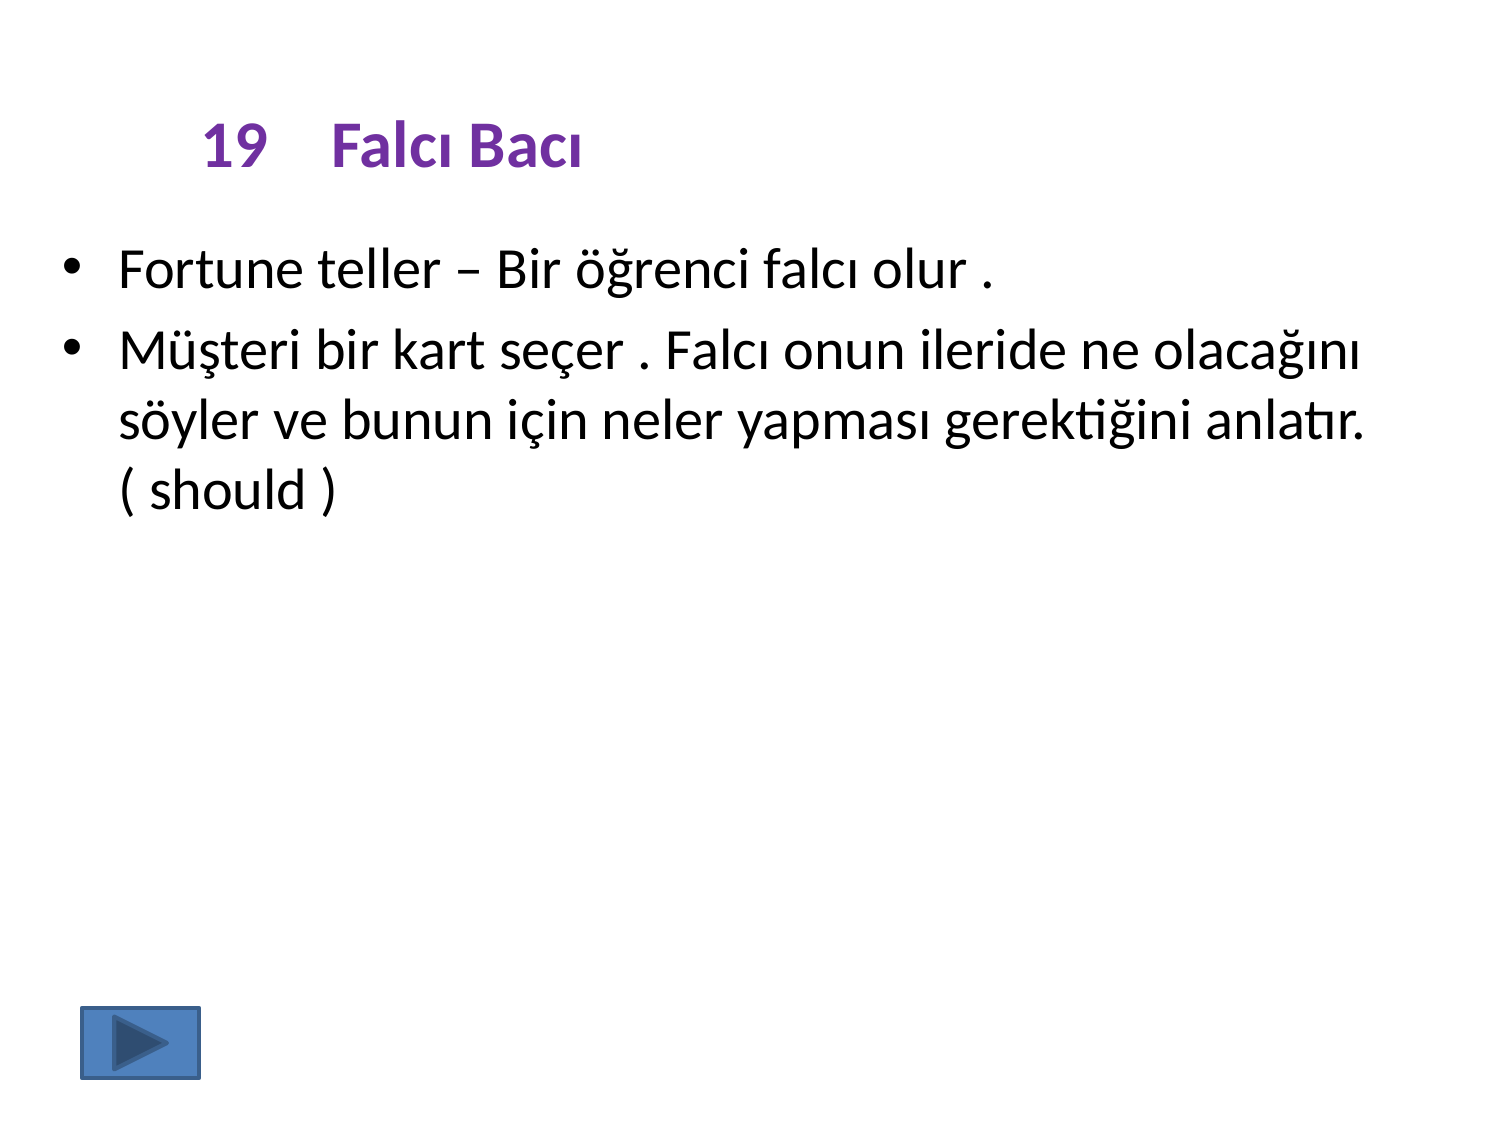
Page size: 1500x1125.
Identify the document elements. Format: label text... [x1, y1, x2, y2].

text_box Falcı Bacı [316, 93, 730, 189]
text_box [80, 1006, 201, 1080]
title 19 [70, 58, 399, 222]
list Fortune teller – Bir öğrenci falcı olur . Müşteri bir kart seçer . Falcı onun ileride ne olacağını söyler ve bunun için neler yapması gerektiğini anlatır. ( should ) [46, 222, 1397, 622]
